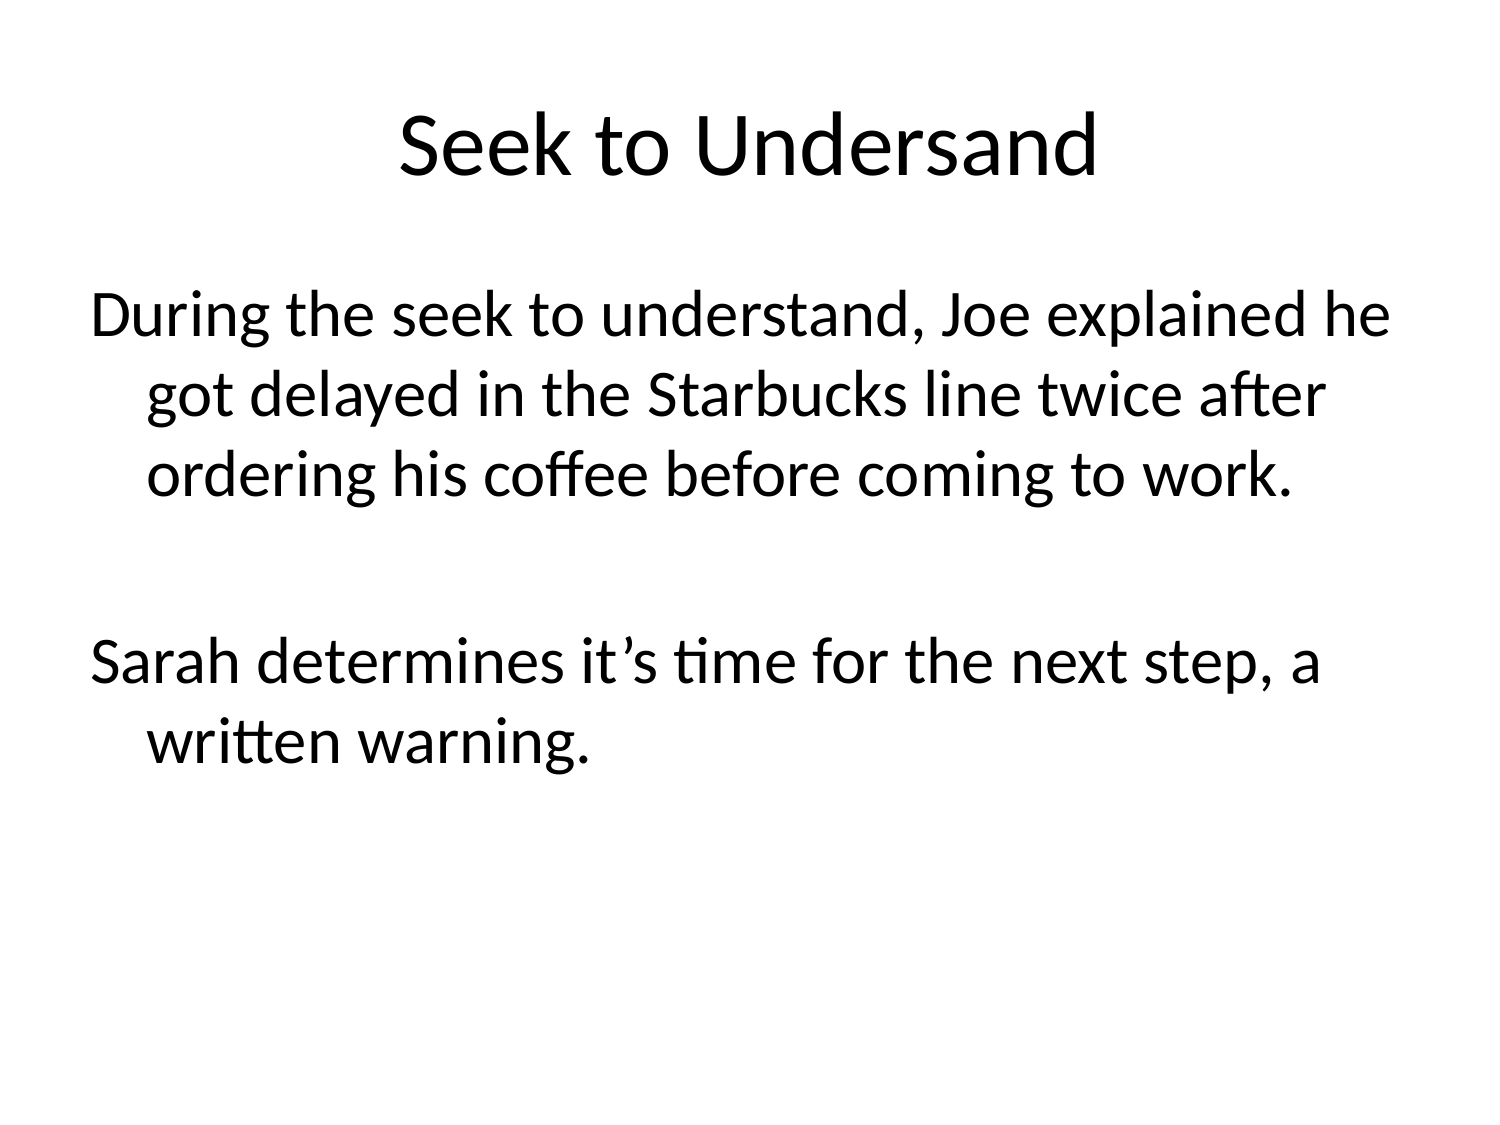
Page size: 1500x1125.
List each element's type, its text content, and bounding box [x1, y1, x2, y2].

list During the seek to understand, Joe explained he got delayed in the Starbucks line twice after ordering his coffee before coming to work. Sarah determines it’s time for the next step, a written warning. [75, 262, 1425, 1005]
title Seek to Undersand [75, 45, 1425, 233]
